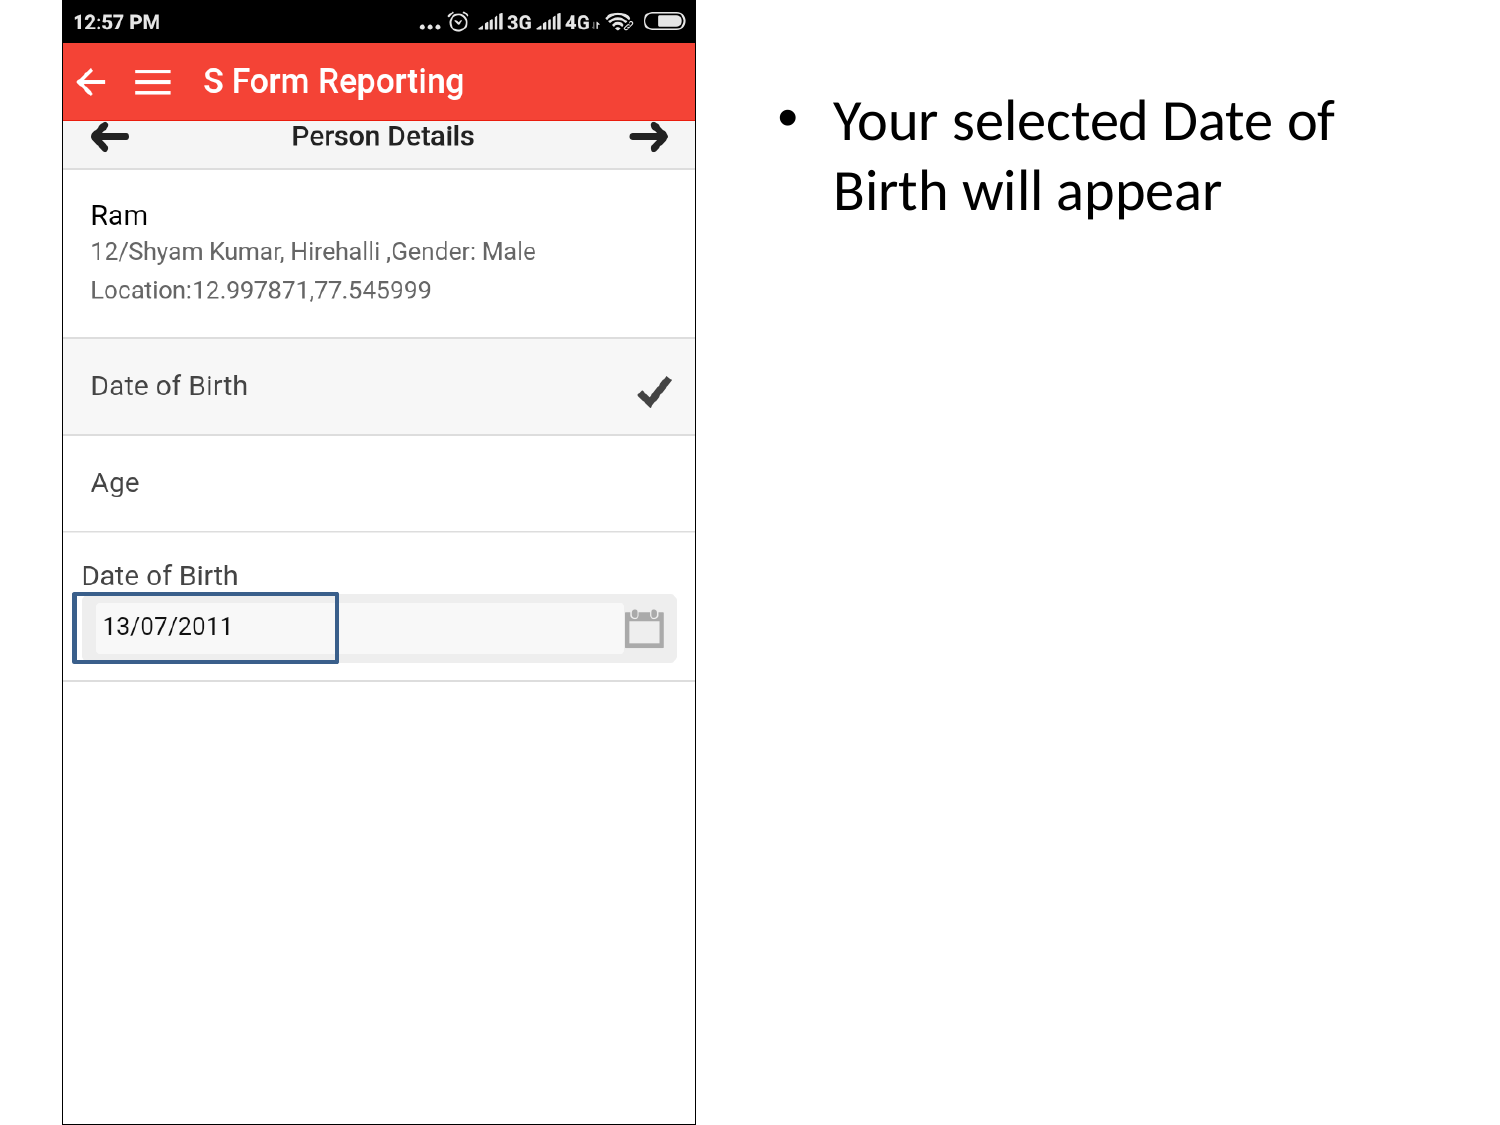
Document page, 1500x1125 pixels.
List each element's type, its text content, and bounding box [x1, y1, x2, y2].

list Your selected Date of Birth will appear [762, 75, 1425, 1005]
picture [62, 0, 696, 1125]
